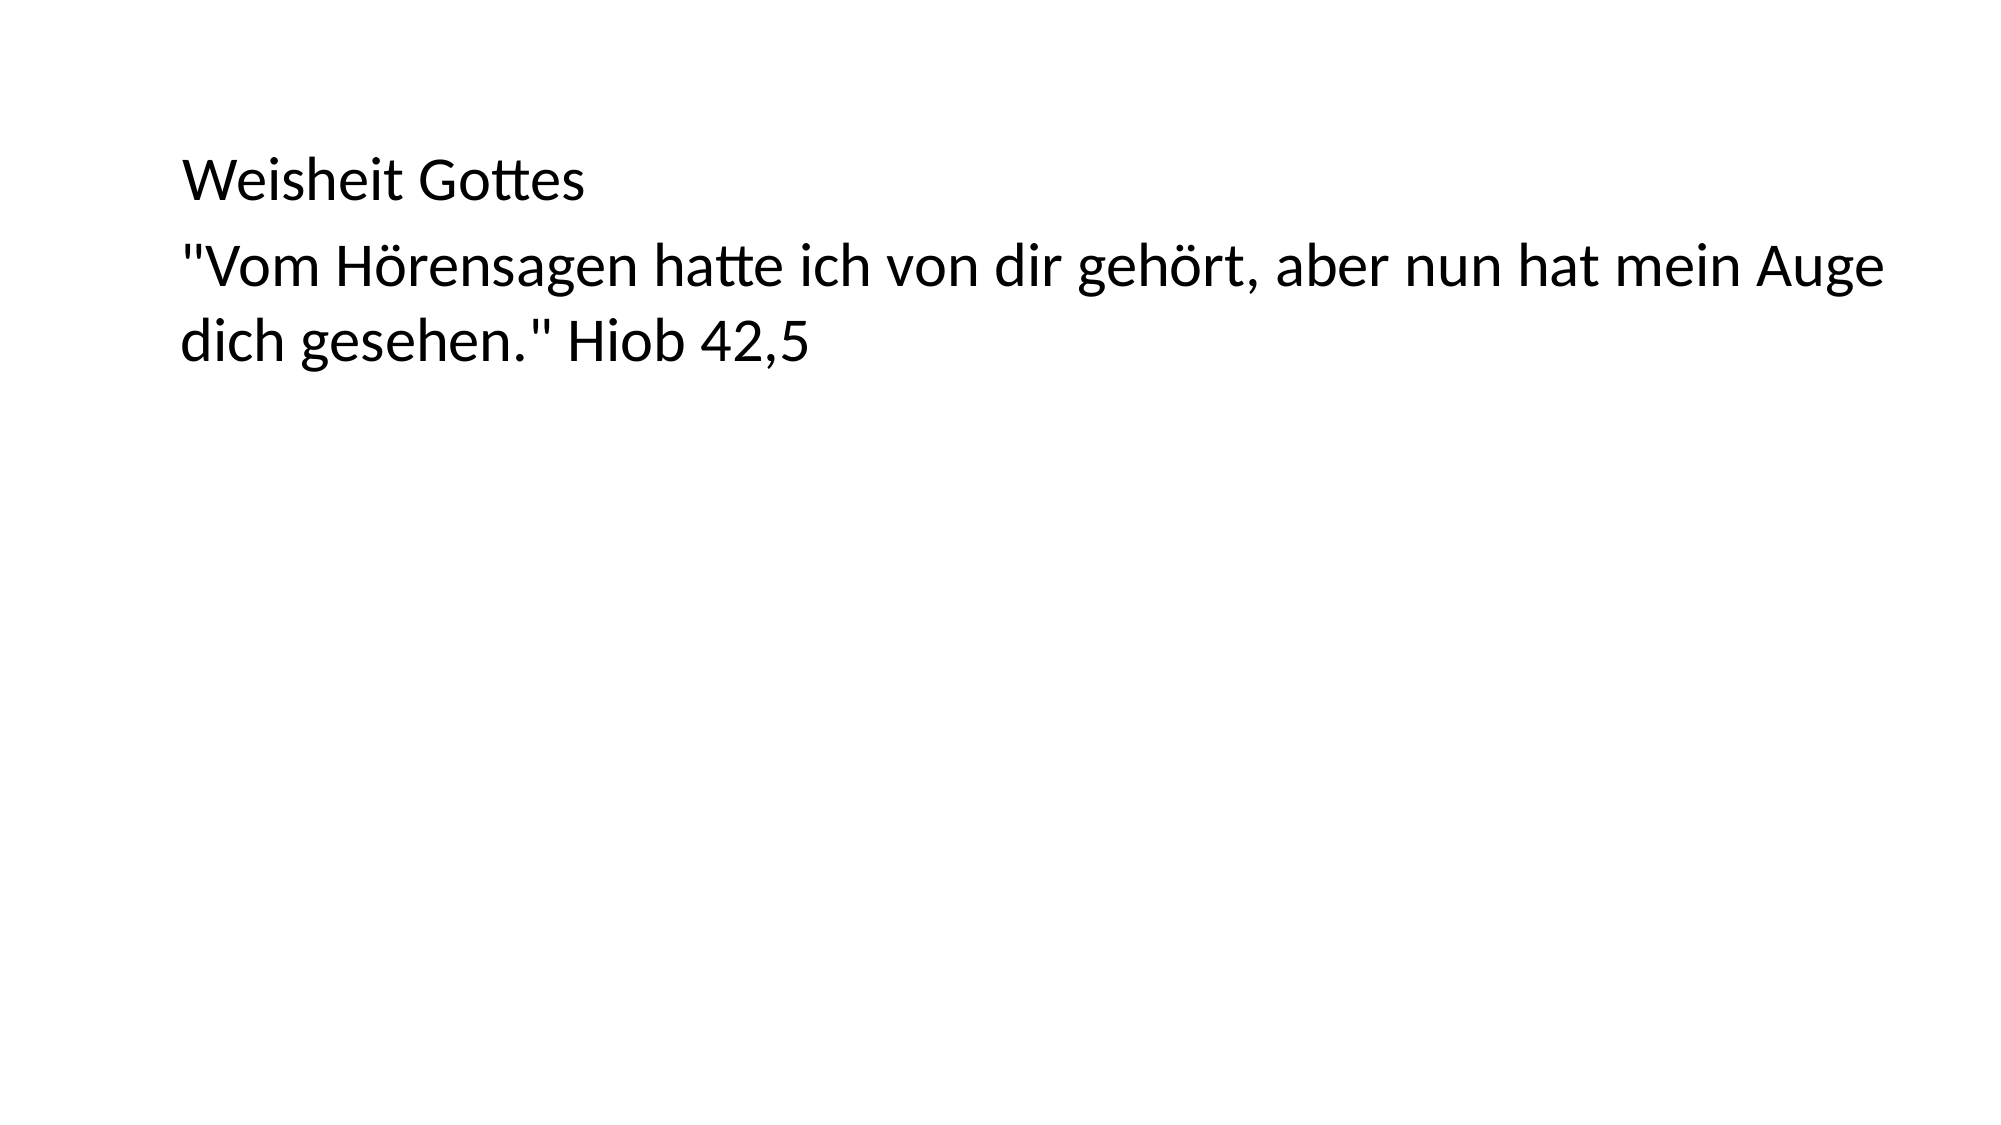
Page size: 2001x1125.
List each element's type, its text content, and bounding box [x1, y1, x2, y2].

text_box "Vom Hörensagen hatte ich von dir gehört, aber nun hat mein Auge dich gesehen." Hiob 42,5 [165, 216, 1920, 381]
text_box Weisheit Gottes [168, 130, 616, 221]
